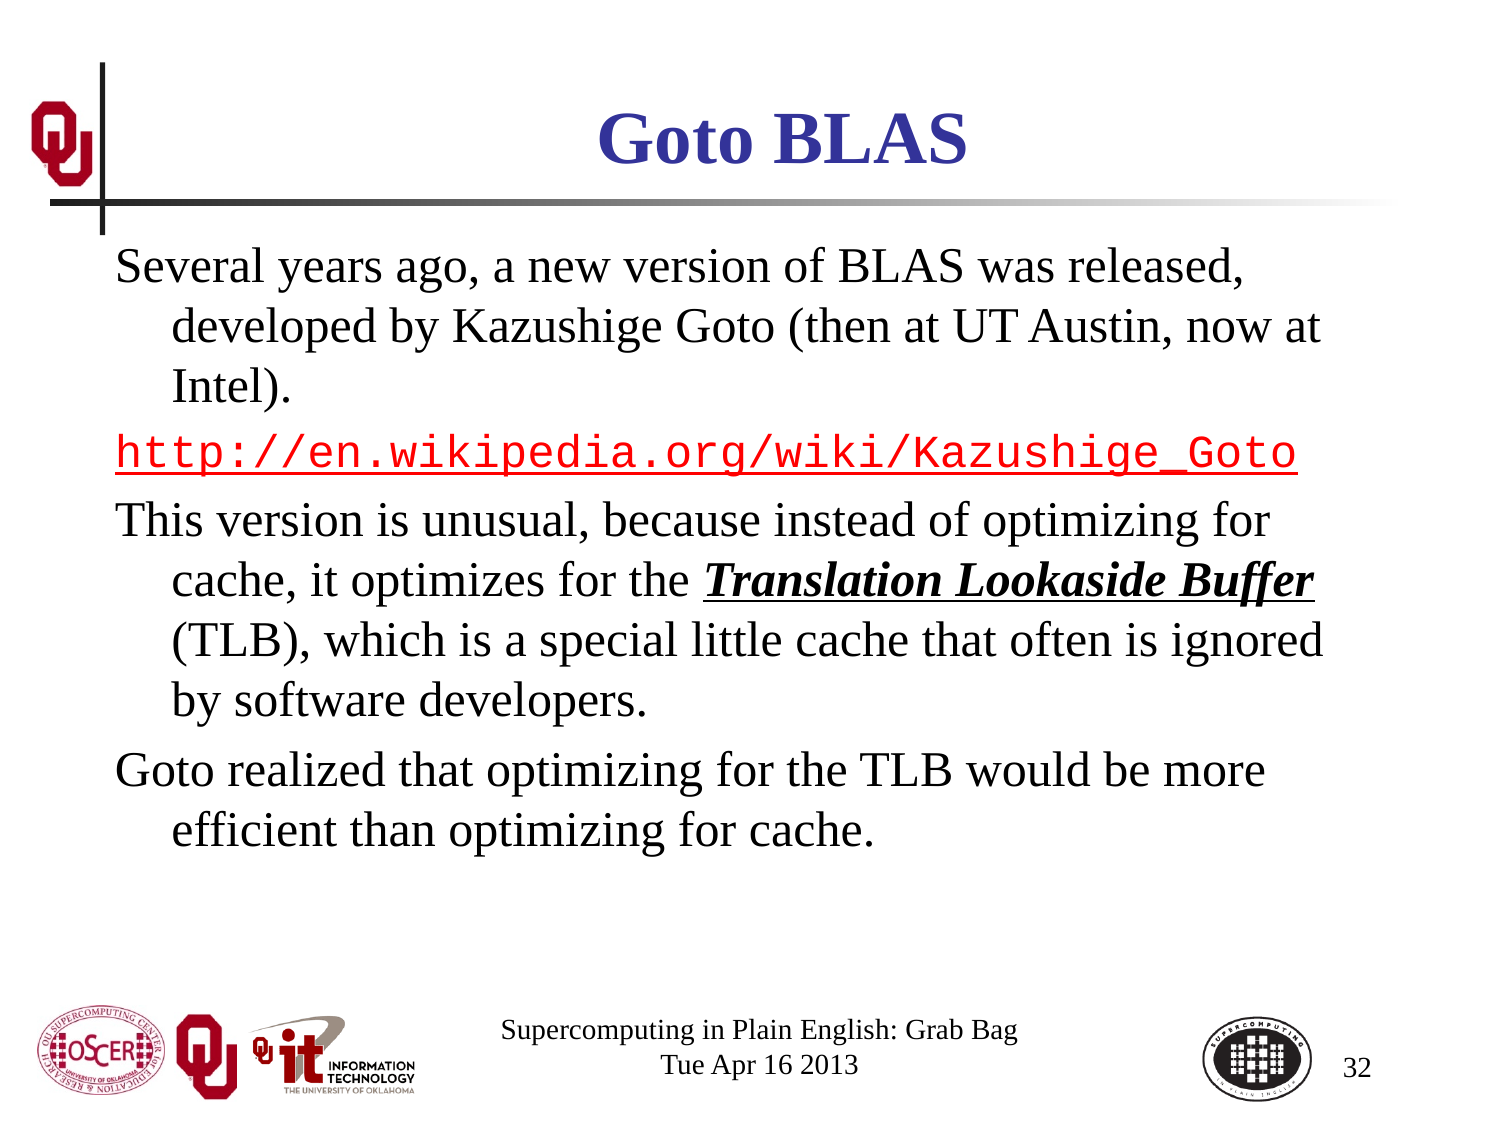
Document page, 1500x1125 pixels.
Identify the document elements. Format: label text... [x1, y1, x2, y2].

slide_number 32 [1174, 1015, 1388, 1091]
picture [29, 99, 94, 189]
footer Supercomputing in Plain English: Grab Bag Tue Apr 16 2013 [431, 1012, 1088, 1088]
picture [174, 1005, 425, 1104]
picture [1200, 1091, 1314, 1104]
picture [37, 1005, 165, 1095]
title Goto BLAS [124, 74, 1442, 187]
list Several years ago, a new version of BLAS was released, developed by Kazushige Goto (then at UT Austin, now at Intel). http://en.wikipedia.org/wiki/Kazushige_Goto This version is unusual, because instead of optimizing for cache, it optimizes for the Translation Lookaside Buffer (TLB), which is a special little cache that often is ignored by software developers. Goto realized that optimizing for the TLB would be more efficient than optimizing for cache. [99, 224, 1401, 988]
